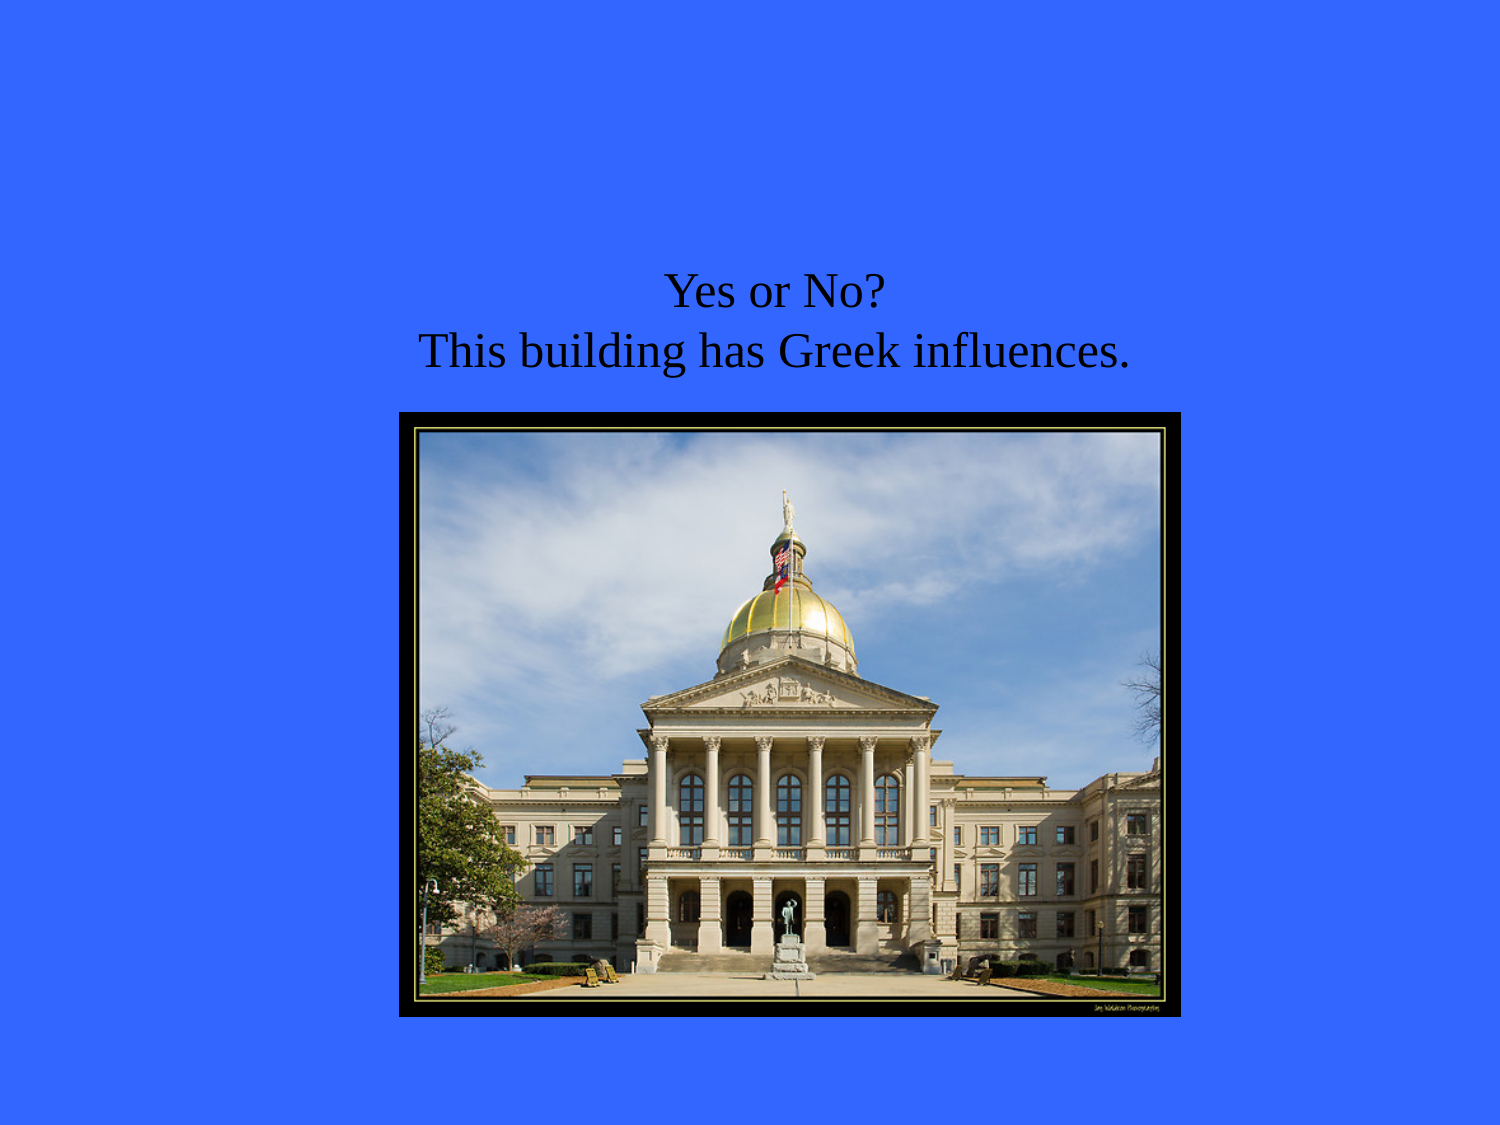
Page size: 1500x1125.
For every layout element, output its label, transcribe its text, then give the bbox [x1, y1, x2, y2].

subtitle Yes or No? This building has Greek influences. [249, 249, 1300, 538]
picture [399, 412, 1181, 1017]
